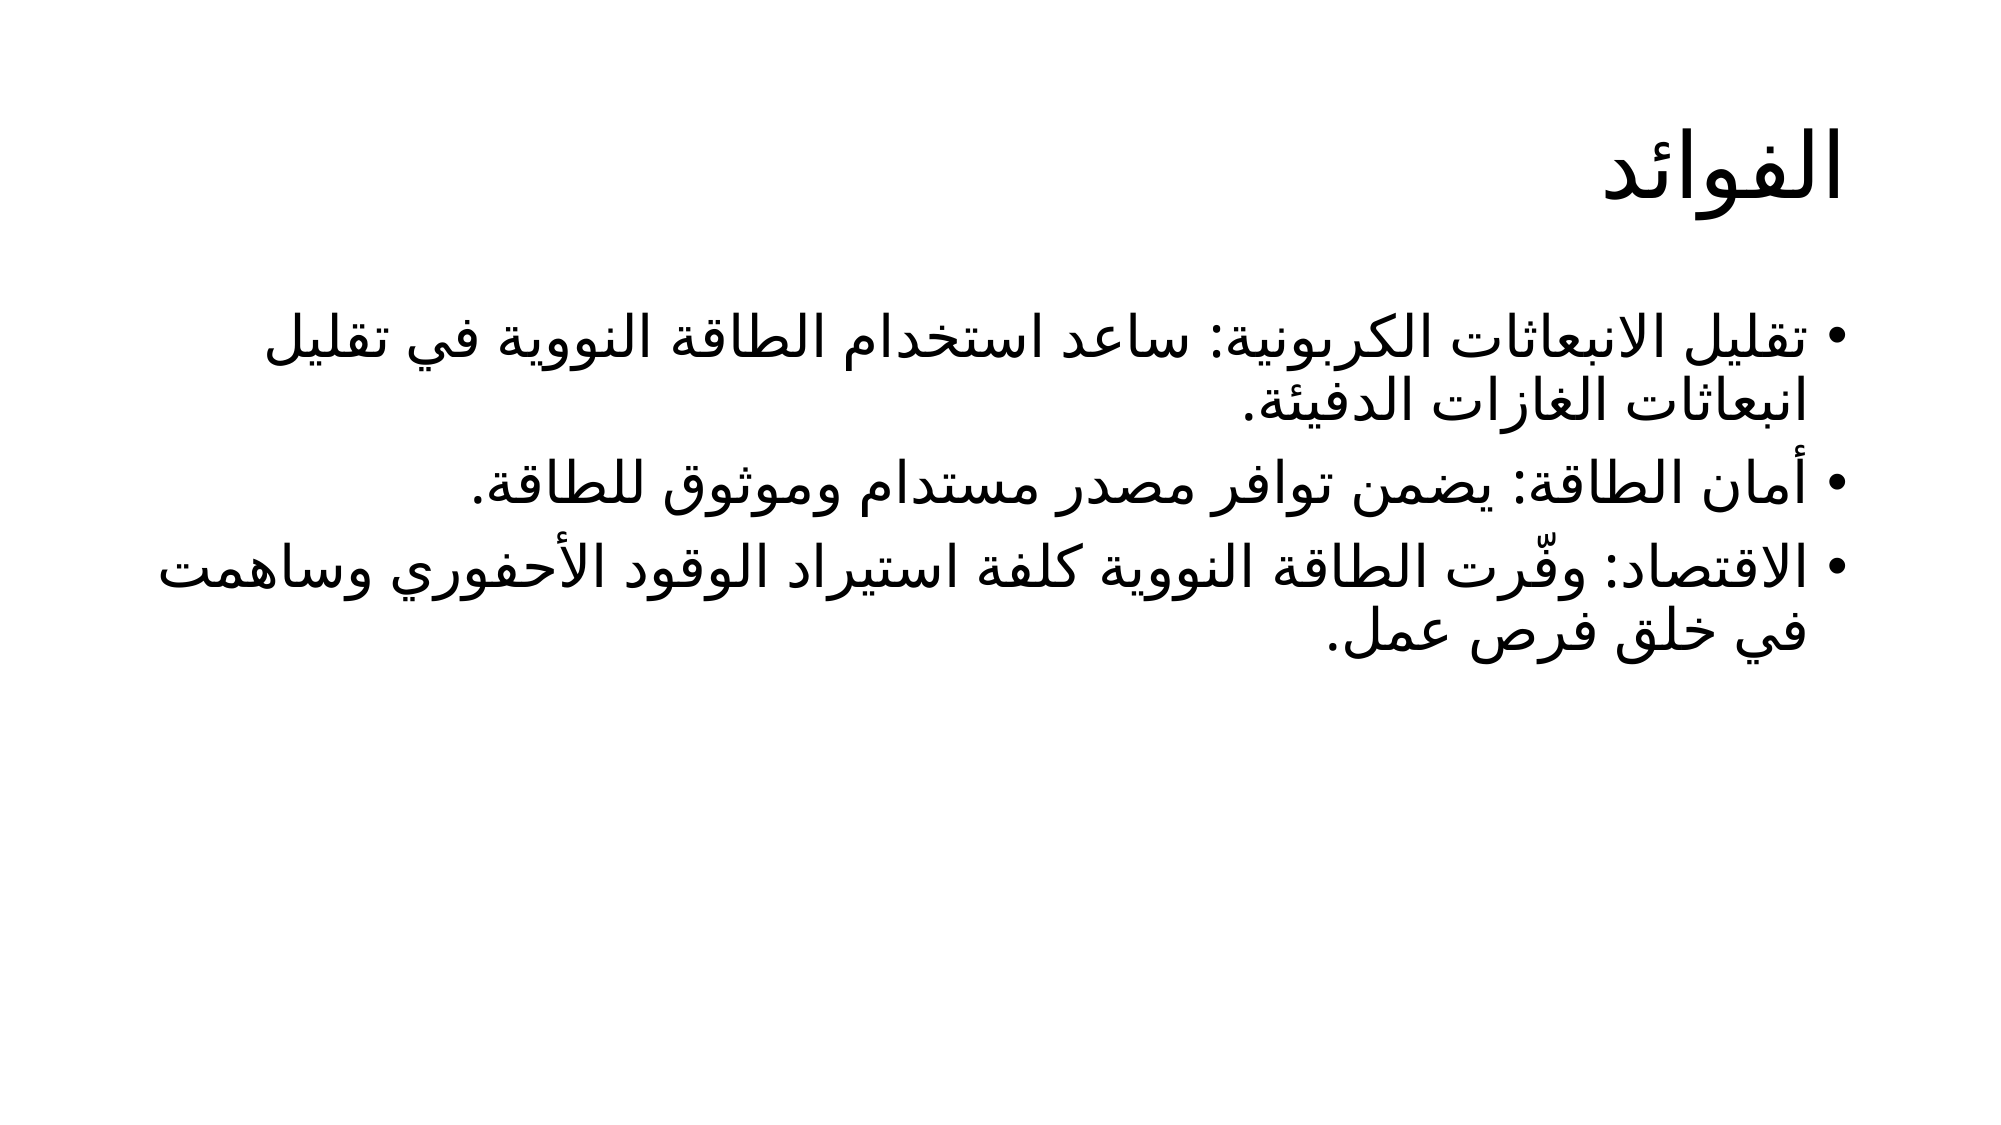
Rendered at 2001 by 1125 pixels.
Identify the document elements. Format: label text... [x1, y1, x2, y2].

list تقليل الانبعاثات الكربونية: ساعد استخدام الطاقة النووية في تقليل انبعاثات الغازات الدفيئة. أمان الطاقة: يضمن توافر مصدر مستدام وموثوق للطاقة. الاقتصاد: وفّرت الطاقة النووية كلفة استيراد الوقود الأحفوري وساهمت في خلق فرص عمل. [137, 299, 1863, 1014]
title الفوائد [137, 59, 1863, 278]
